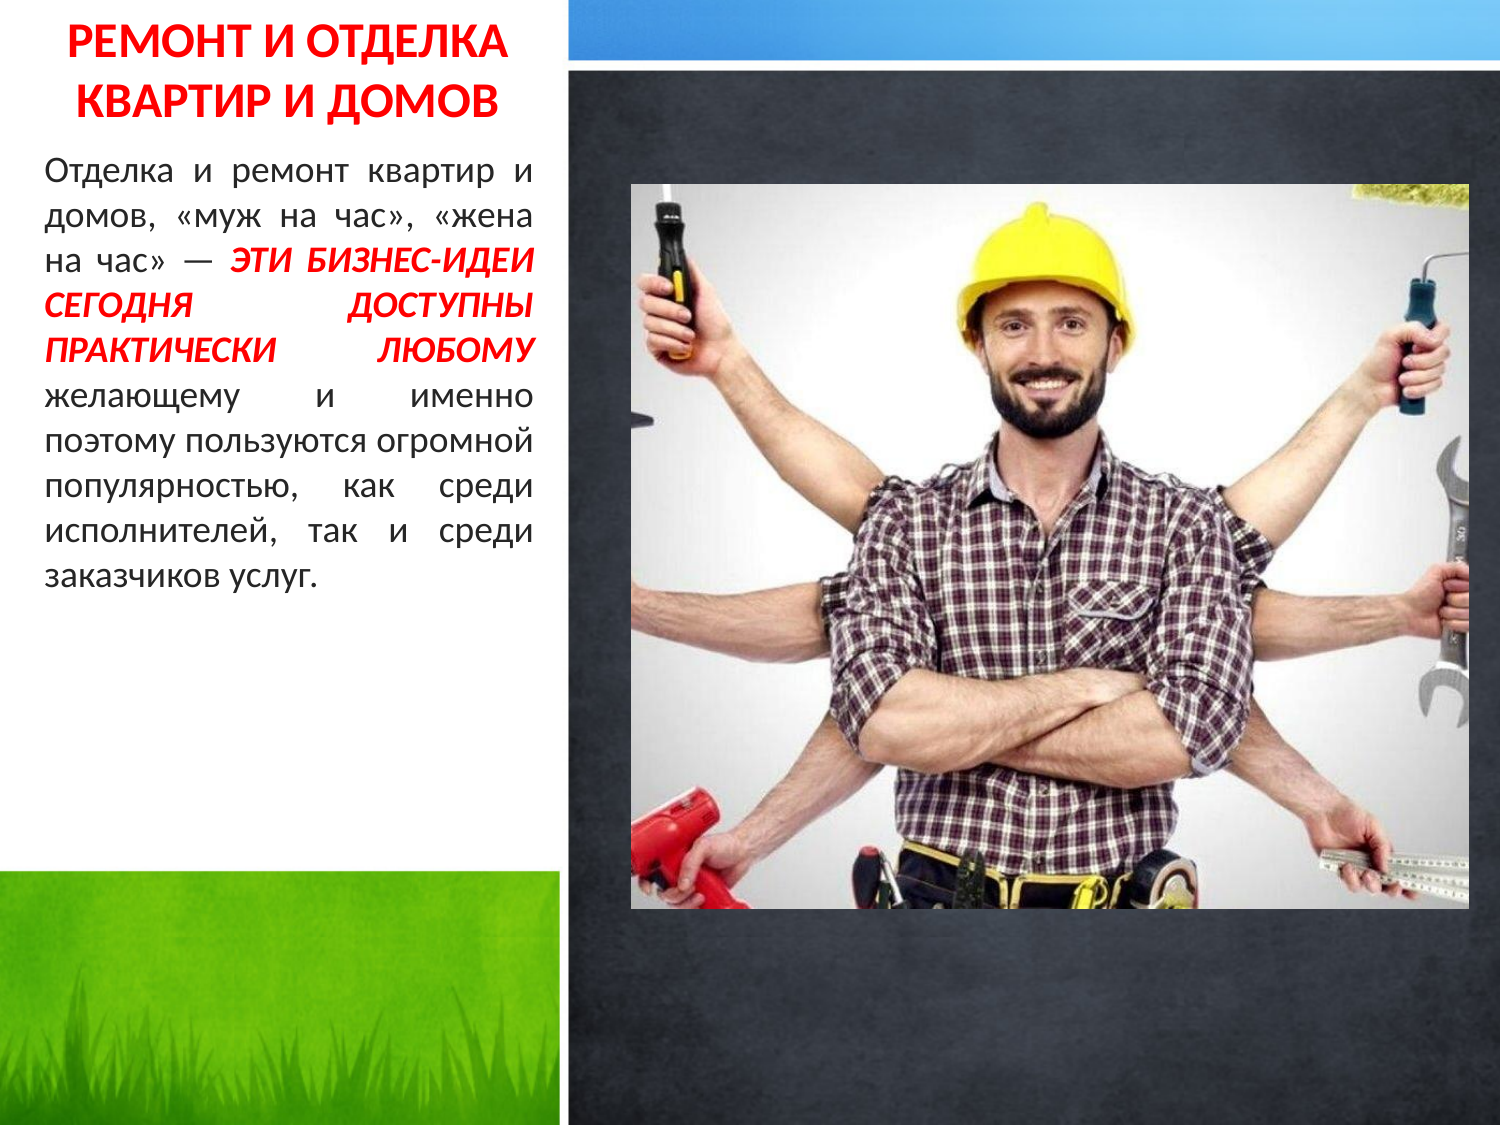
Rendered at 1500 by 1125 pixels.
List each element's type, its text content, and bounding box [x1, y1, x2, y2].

picture [0, 0, 1500, 1125]
title Ремонт и отделка квартир и домов [40, 0, 535, 136]
list Отделка и ремонт квартир и домов, «муж на час», «жена на час» — эти бизнес-идеи сегодня доступны практически любому желающему и именно поэтому пользуются огромной популярностью, как среди исполнителей, так и среди заказчиков услуг. [29, 136, 550, 870]
